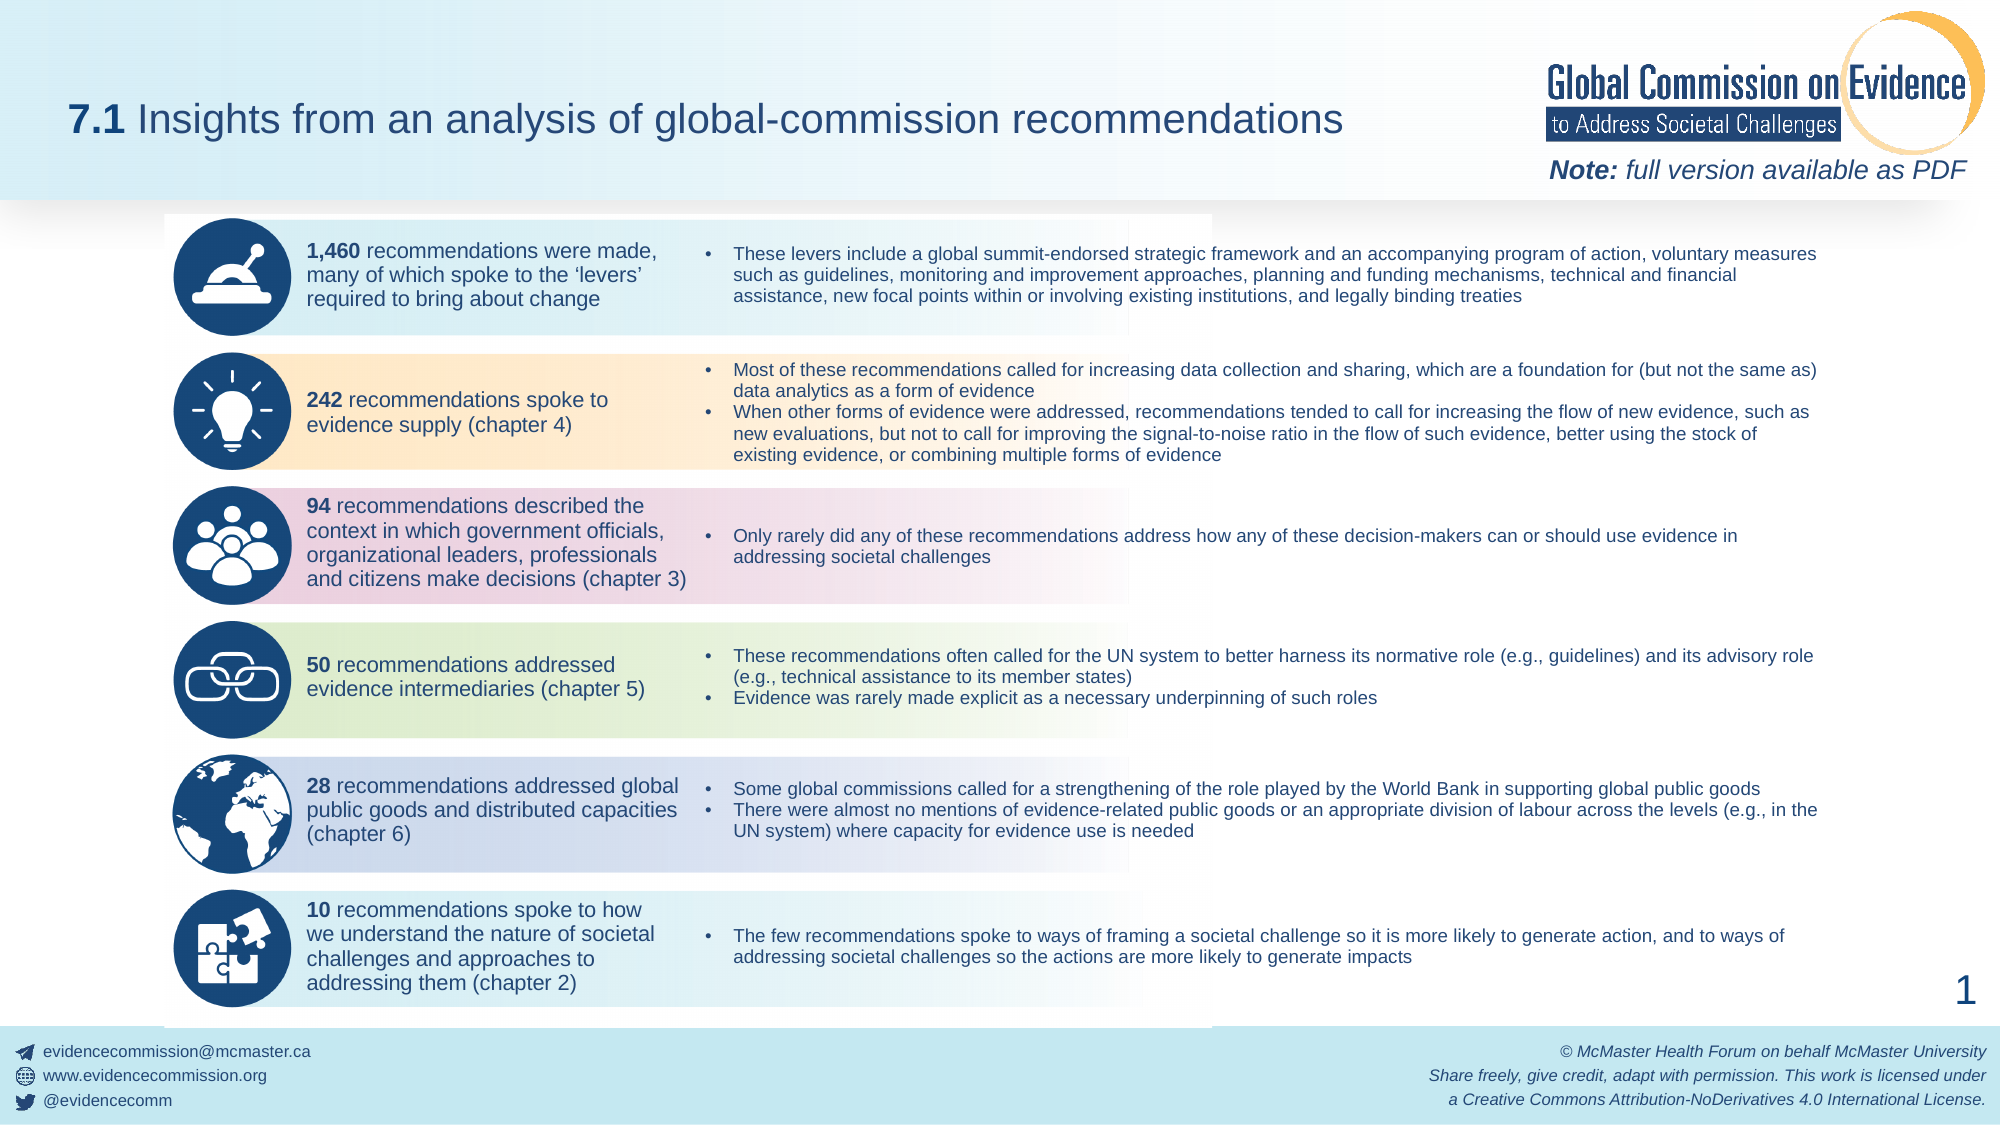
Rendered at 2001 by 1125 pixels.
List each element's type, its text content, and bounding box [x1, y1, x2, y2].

text_box 1 [1891, 955, 1993, 1033]
table_cell Only rarely did any of these recommendations address how any of these decision-makers can or should use evidence in addressing societal challenges [1213, 490, 1823, 620]
picture [14, 1091, 36, 1113]
picture [0, 0, 2001, 200]
table_cell These recommendations often called for the UN system to better harness its normative role (e.g., guidelines) and its advisory role (e.g., technical assistance to its member states) Evidence was rarely made explicit as a necessary underpinning of such roles [1213, 620, 1823, 734]
table_cell Most of these recommendations called for increasing data collection and sharing, which are a foundation for (but not the same as) data analytics as a form of evidence When other forms of evidence were addressed, recommendations tended to call for increasing the flow of new evidence, such as new evaluations, but not to call for improving the signal-to-noise ratio in the flow of such evidence, better using the stock of existing evidence, or combining multiple forms of evidence [1213, 335, 1823, 490]
picture [14, 1042, 35, 1063]
picture [14, 1065, 36, 1087]
picture [164, 214, 1213, 1028]
table_cell The few recommendations spoke to ways of framing a societal challenge so it is more likely to generate action, and to ways of addressing societal challenges so the actions are more likely to generate impacts [1213, 886, 1823, 1007]
table_header These levers include a global summit-endorsed strategic framework and an accompanying program of action, voluntary measures such as guidelines, monitoring and improvement approaches, planning and funding mechanisms, technical and financial assistance, new focal points within or involving existing institutions, and legally binding treaties [1213, 215, 1823, 335]
text_box 7.1 Insights from an analysis of global-commission recommendations [52, 84, 1538, 149]
table_cell Some global commissions called for a strengthening of the role played by the World Bank in supporting global public goods There were almost no mentions of evidence-related public goods or an appropriate division of labour across the levels (e.g., in the UN system) where capacity for evidence use is needed [1213, 734, 1823, 886]
